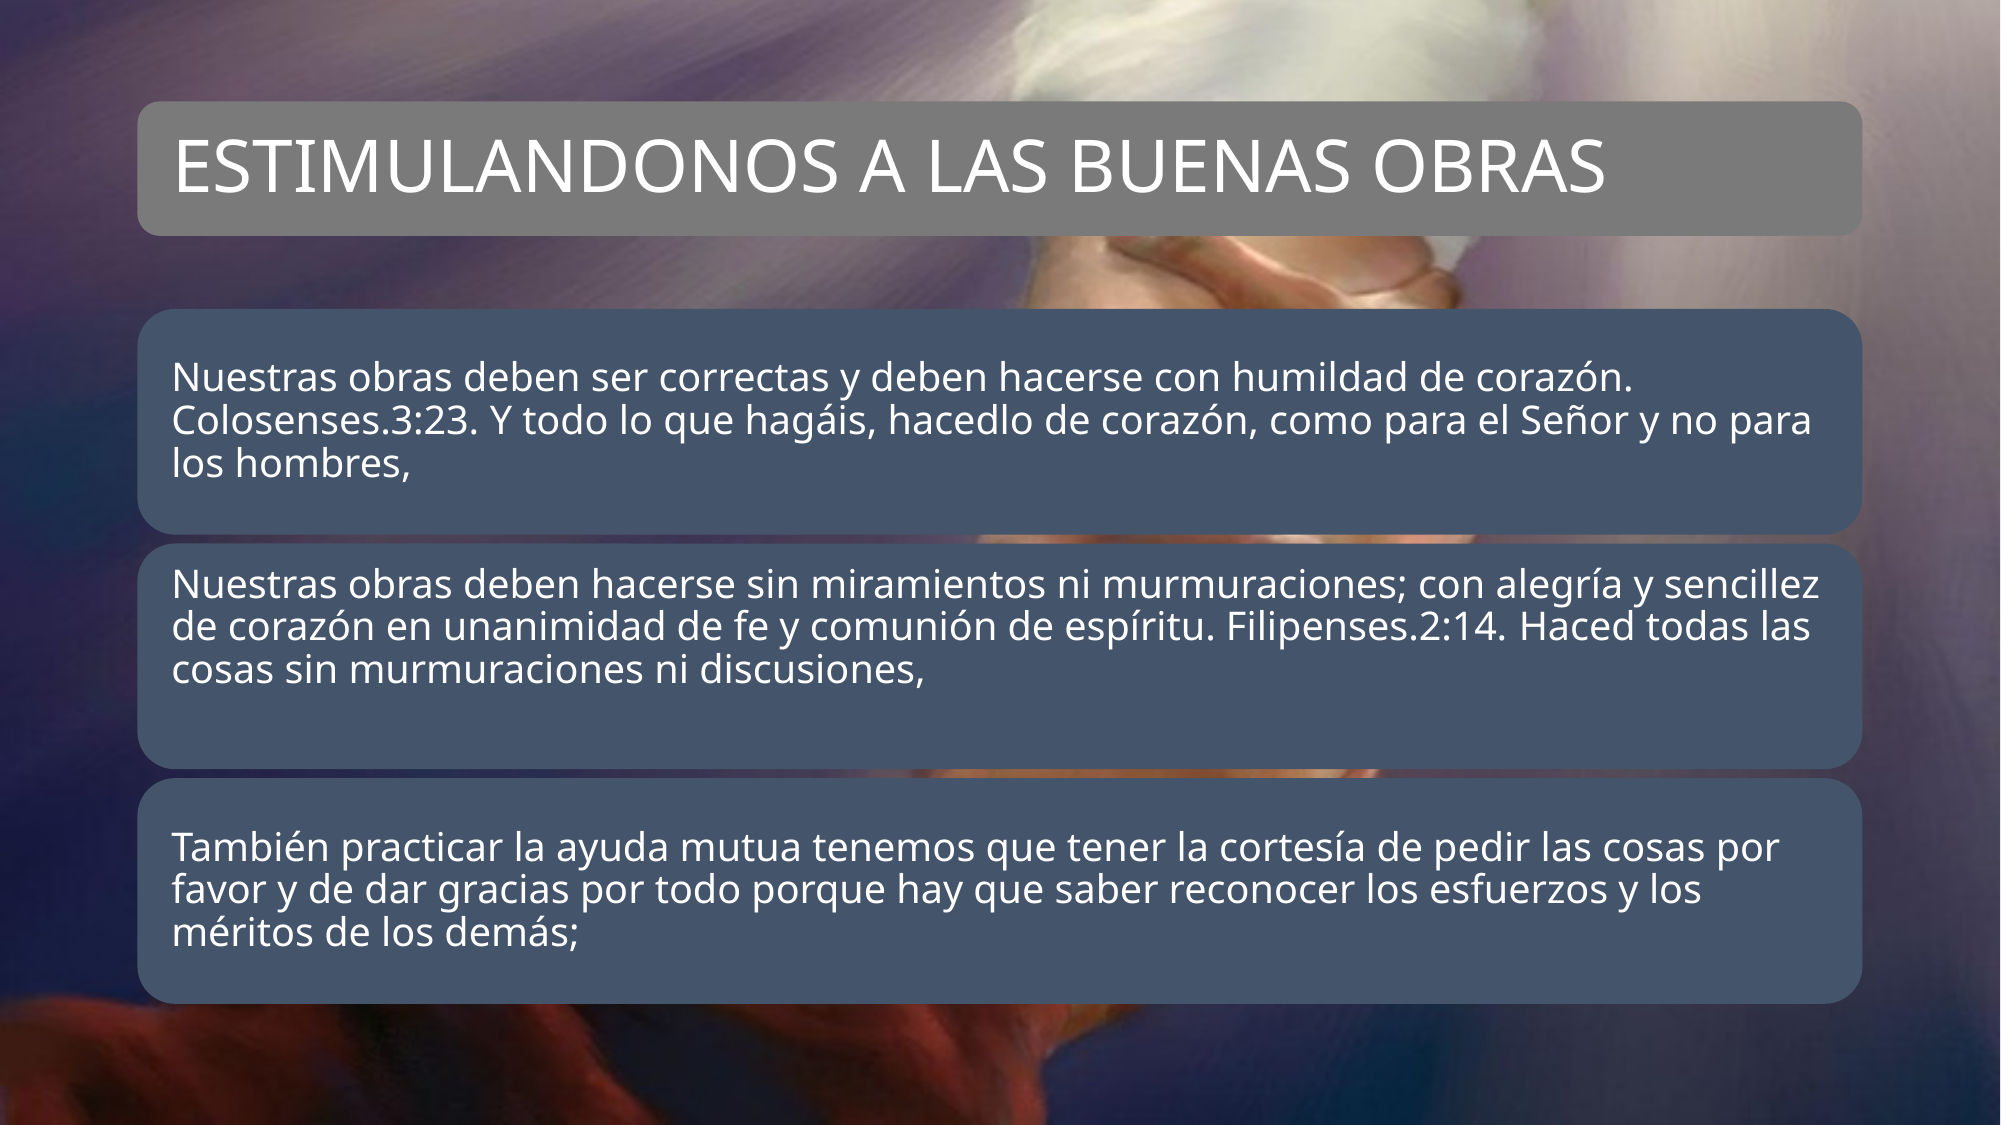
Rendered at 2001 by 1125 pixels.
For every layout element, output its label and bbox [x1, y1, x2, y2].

picture [0, 0, 2001, 1125]
list [137, 299, 1863, 1014]
text_box [137, 59, 1863, 278]
